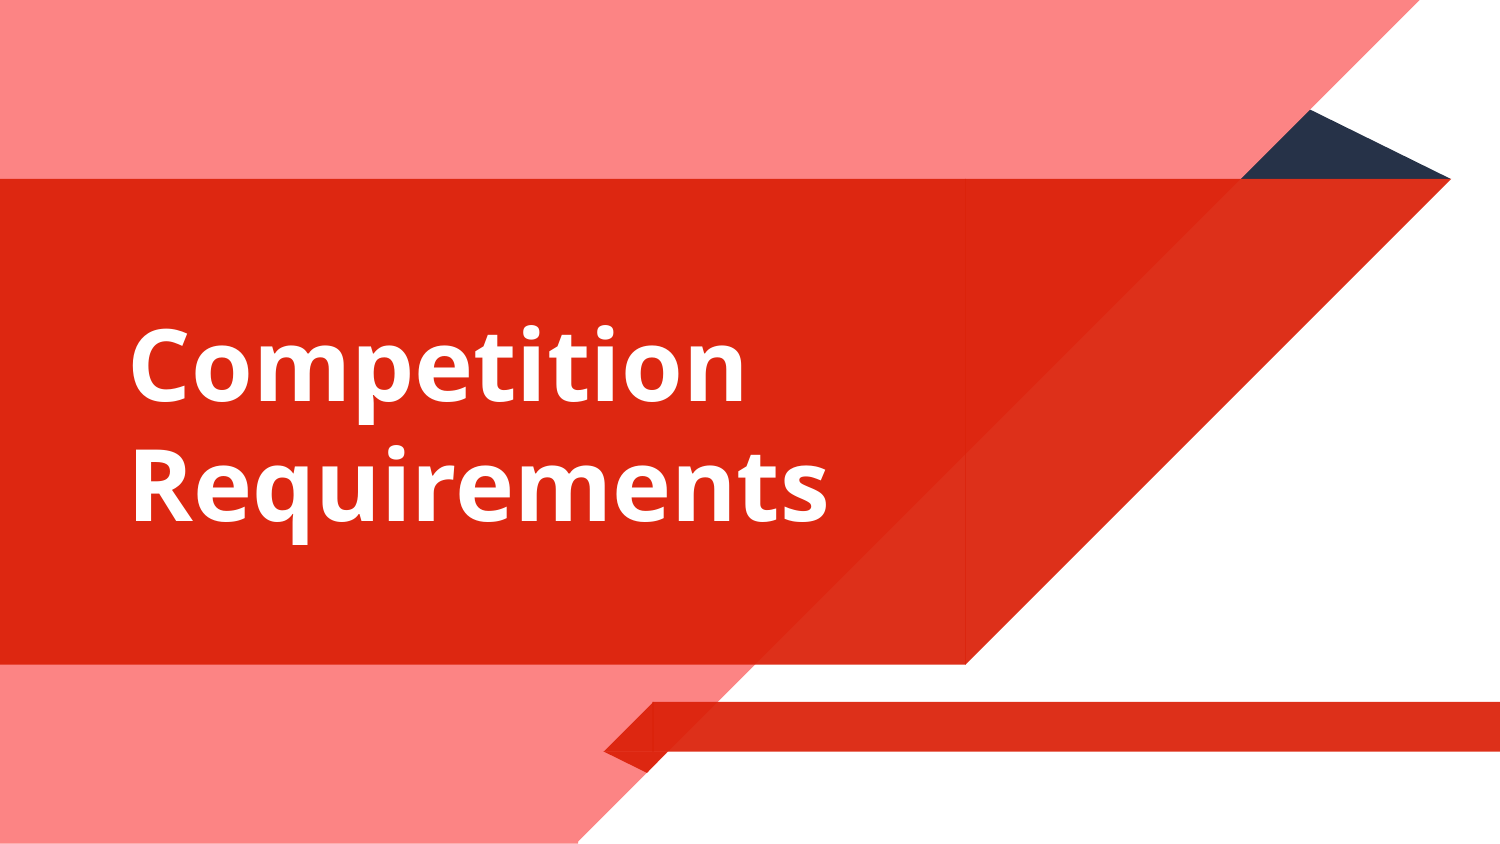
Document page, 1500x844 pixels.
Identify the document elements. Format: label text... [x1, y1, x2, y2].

title Competition Requirements [112, 178, 994, 665]
